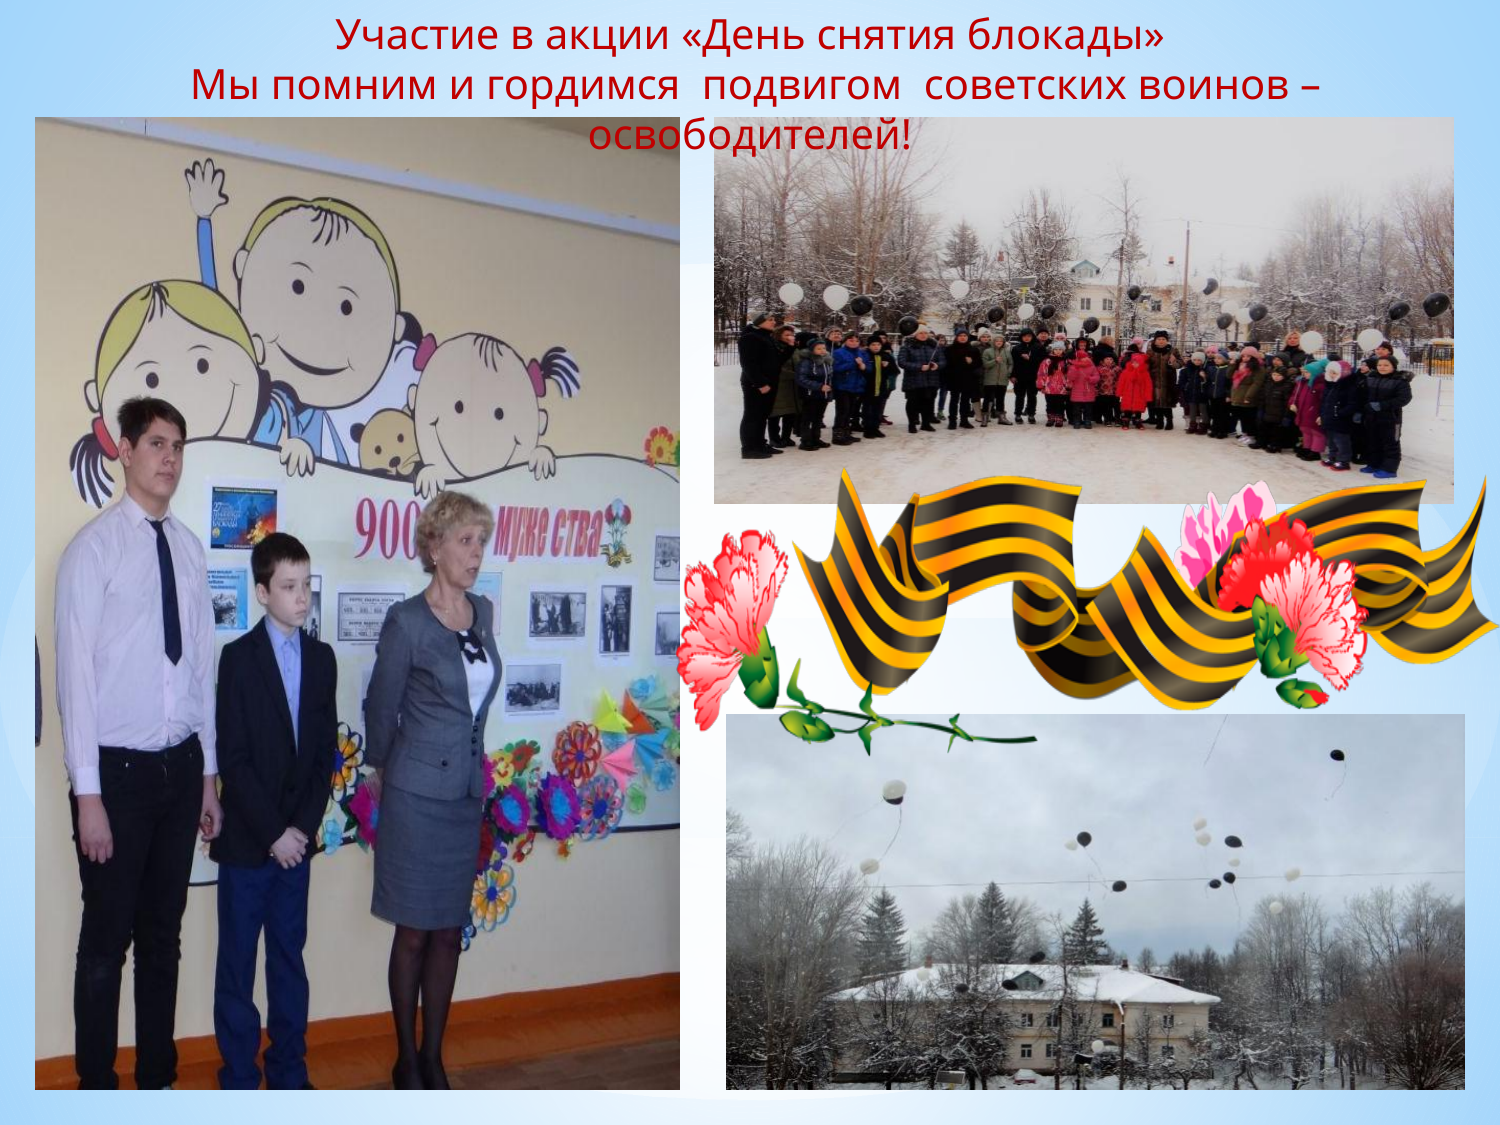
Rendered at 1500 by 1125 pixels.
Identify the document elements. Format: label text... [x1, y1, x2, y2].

text_box Участие в акции «День снятия блокады» Мы помним и гордимся подвигом советских воинов – освободителей! [46, 0, 1454, 165]
picture [34, 116, 1500, 1091]
